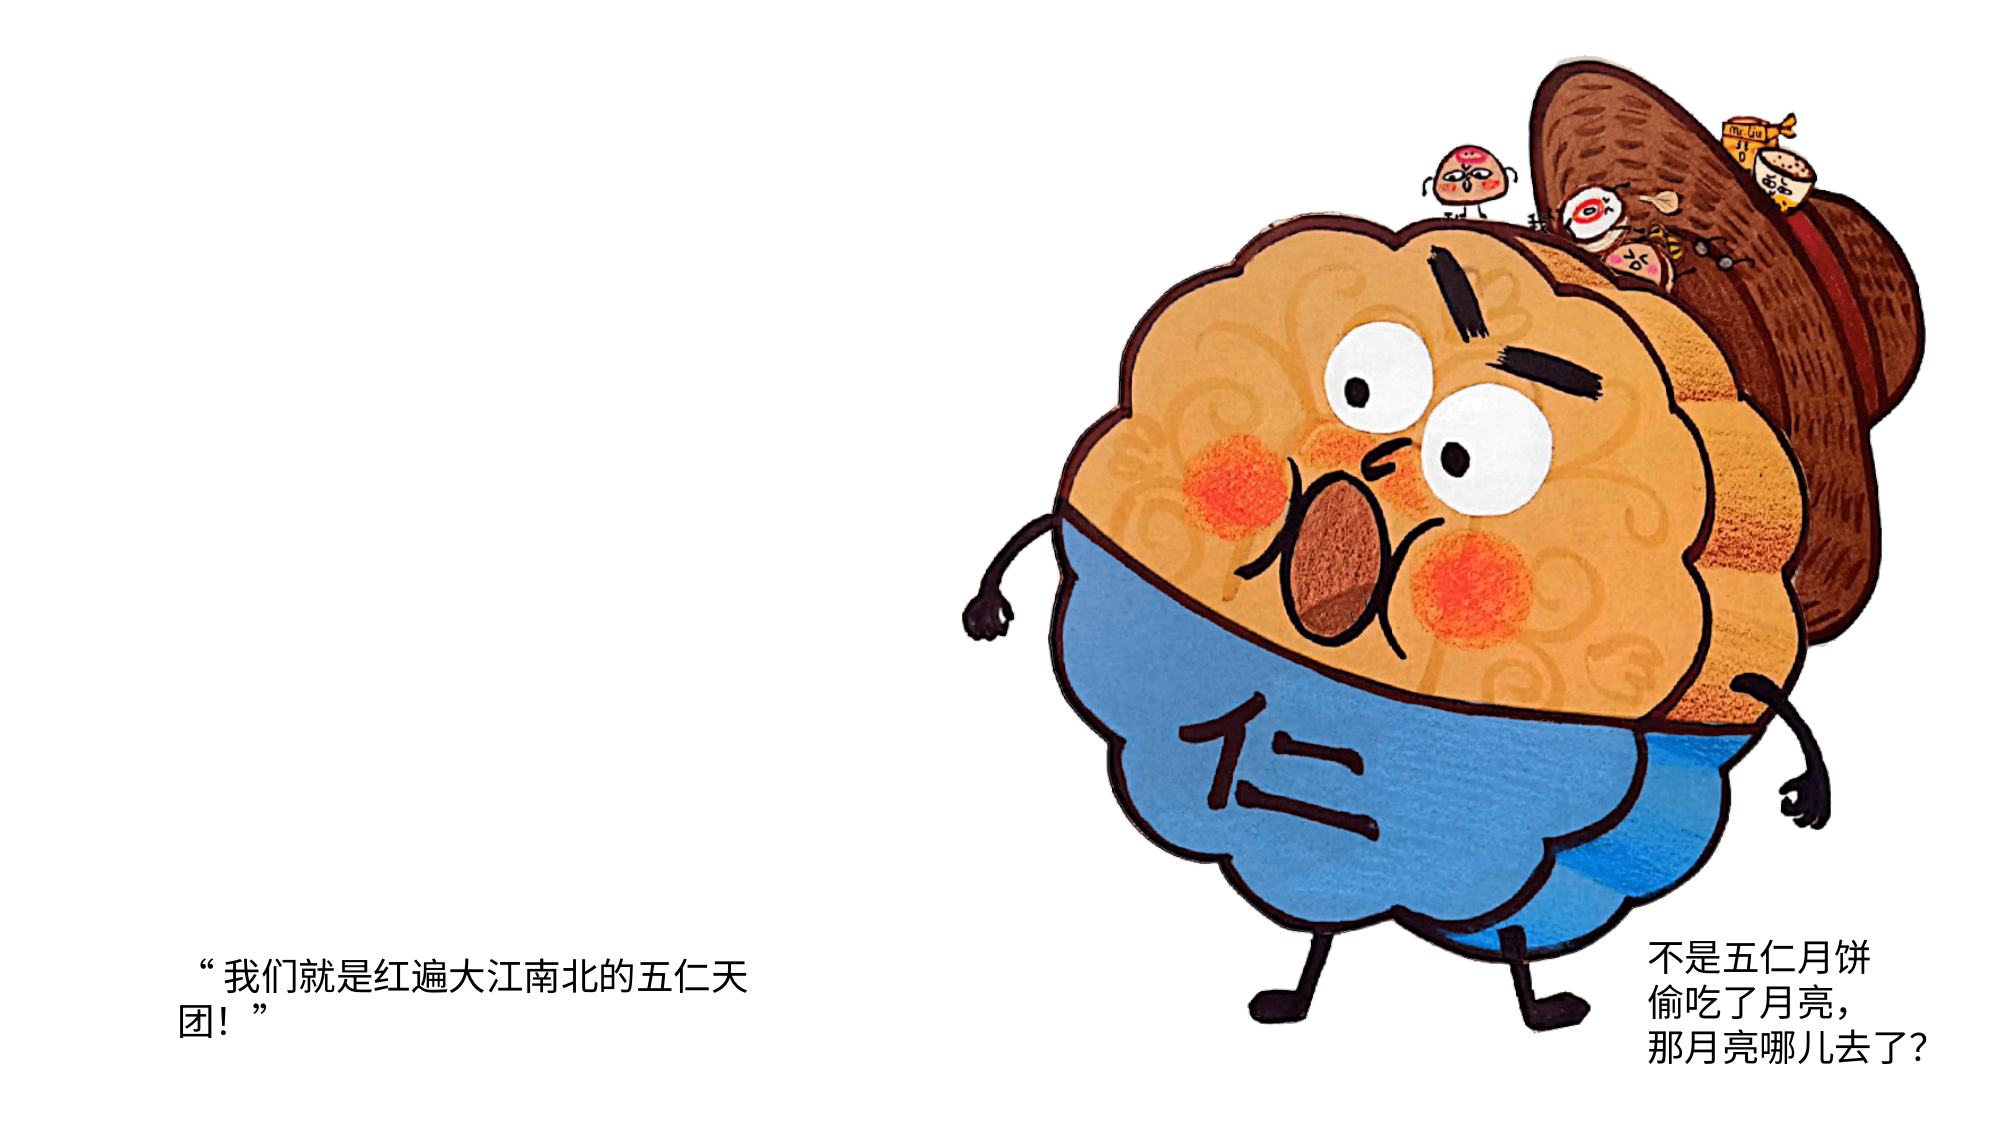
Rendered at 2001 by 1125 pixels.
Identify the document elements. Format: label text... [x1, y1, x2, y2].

picture [961, 54, 1926, 1034]
text_box “我们就是红遍大江南北的五仁天团！” [162, 945, 836, 1051]
text_box 不是五仁月饼 偷吃了月亮， 那月亮哪儿去了？ [1632, 926, 1980, 1077]
